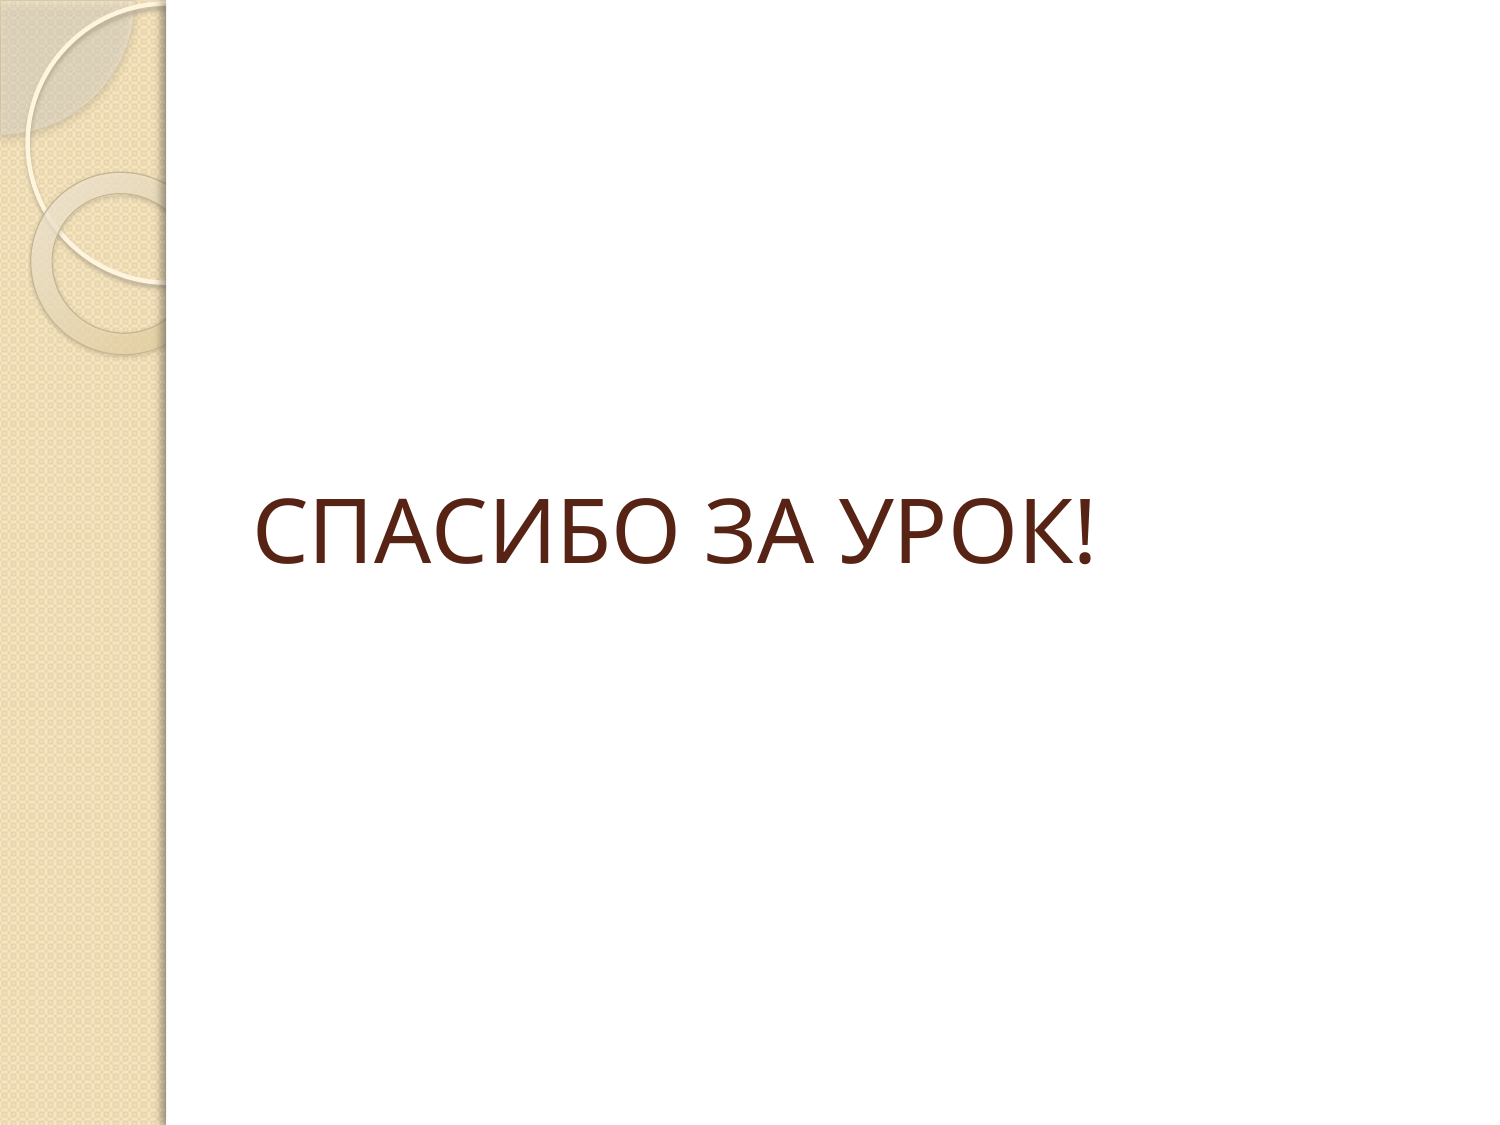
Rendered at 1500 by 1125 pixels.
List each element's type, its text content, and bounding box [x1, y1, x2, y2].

title СПАСИБО ЗА УРОК! [75, 45, 1425, 1012]
